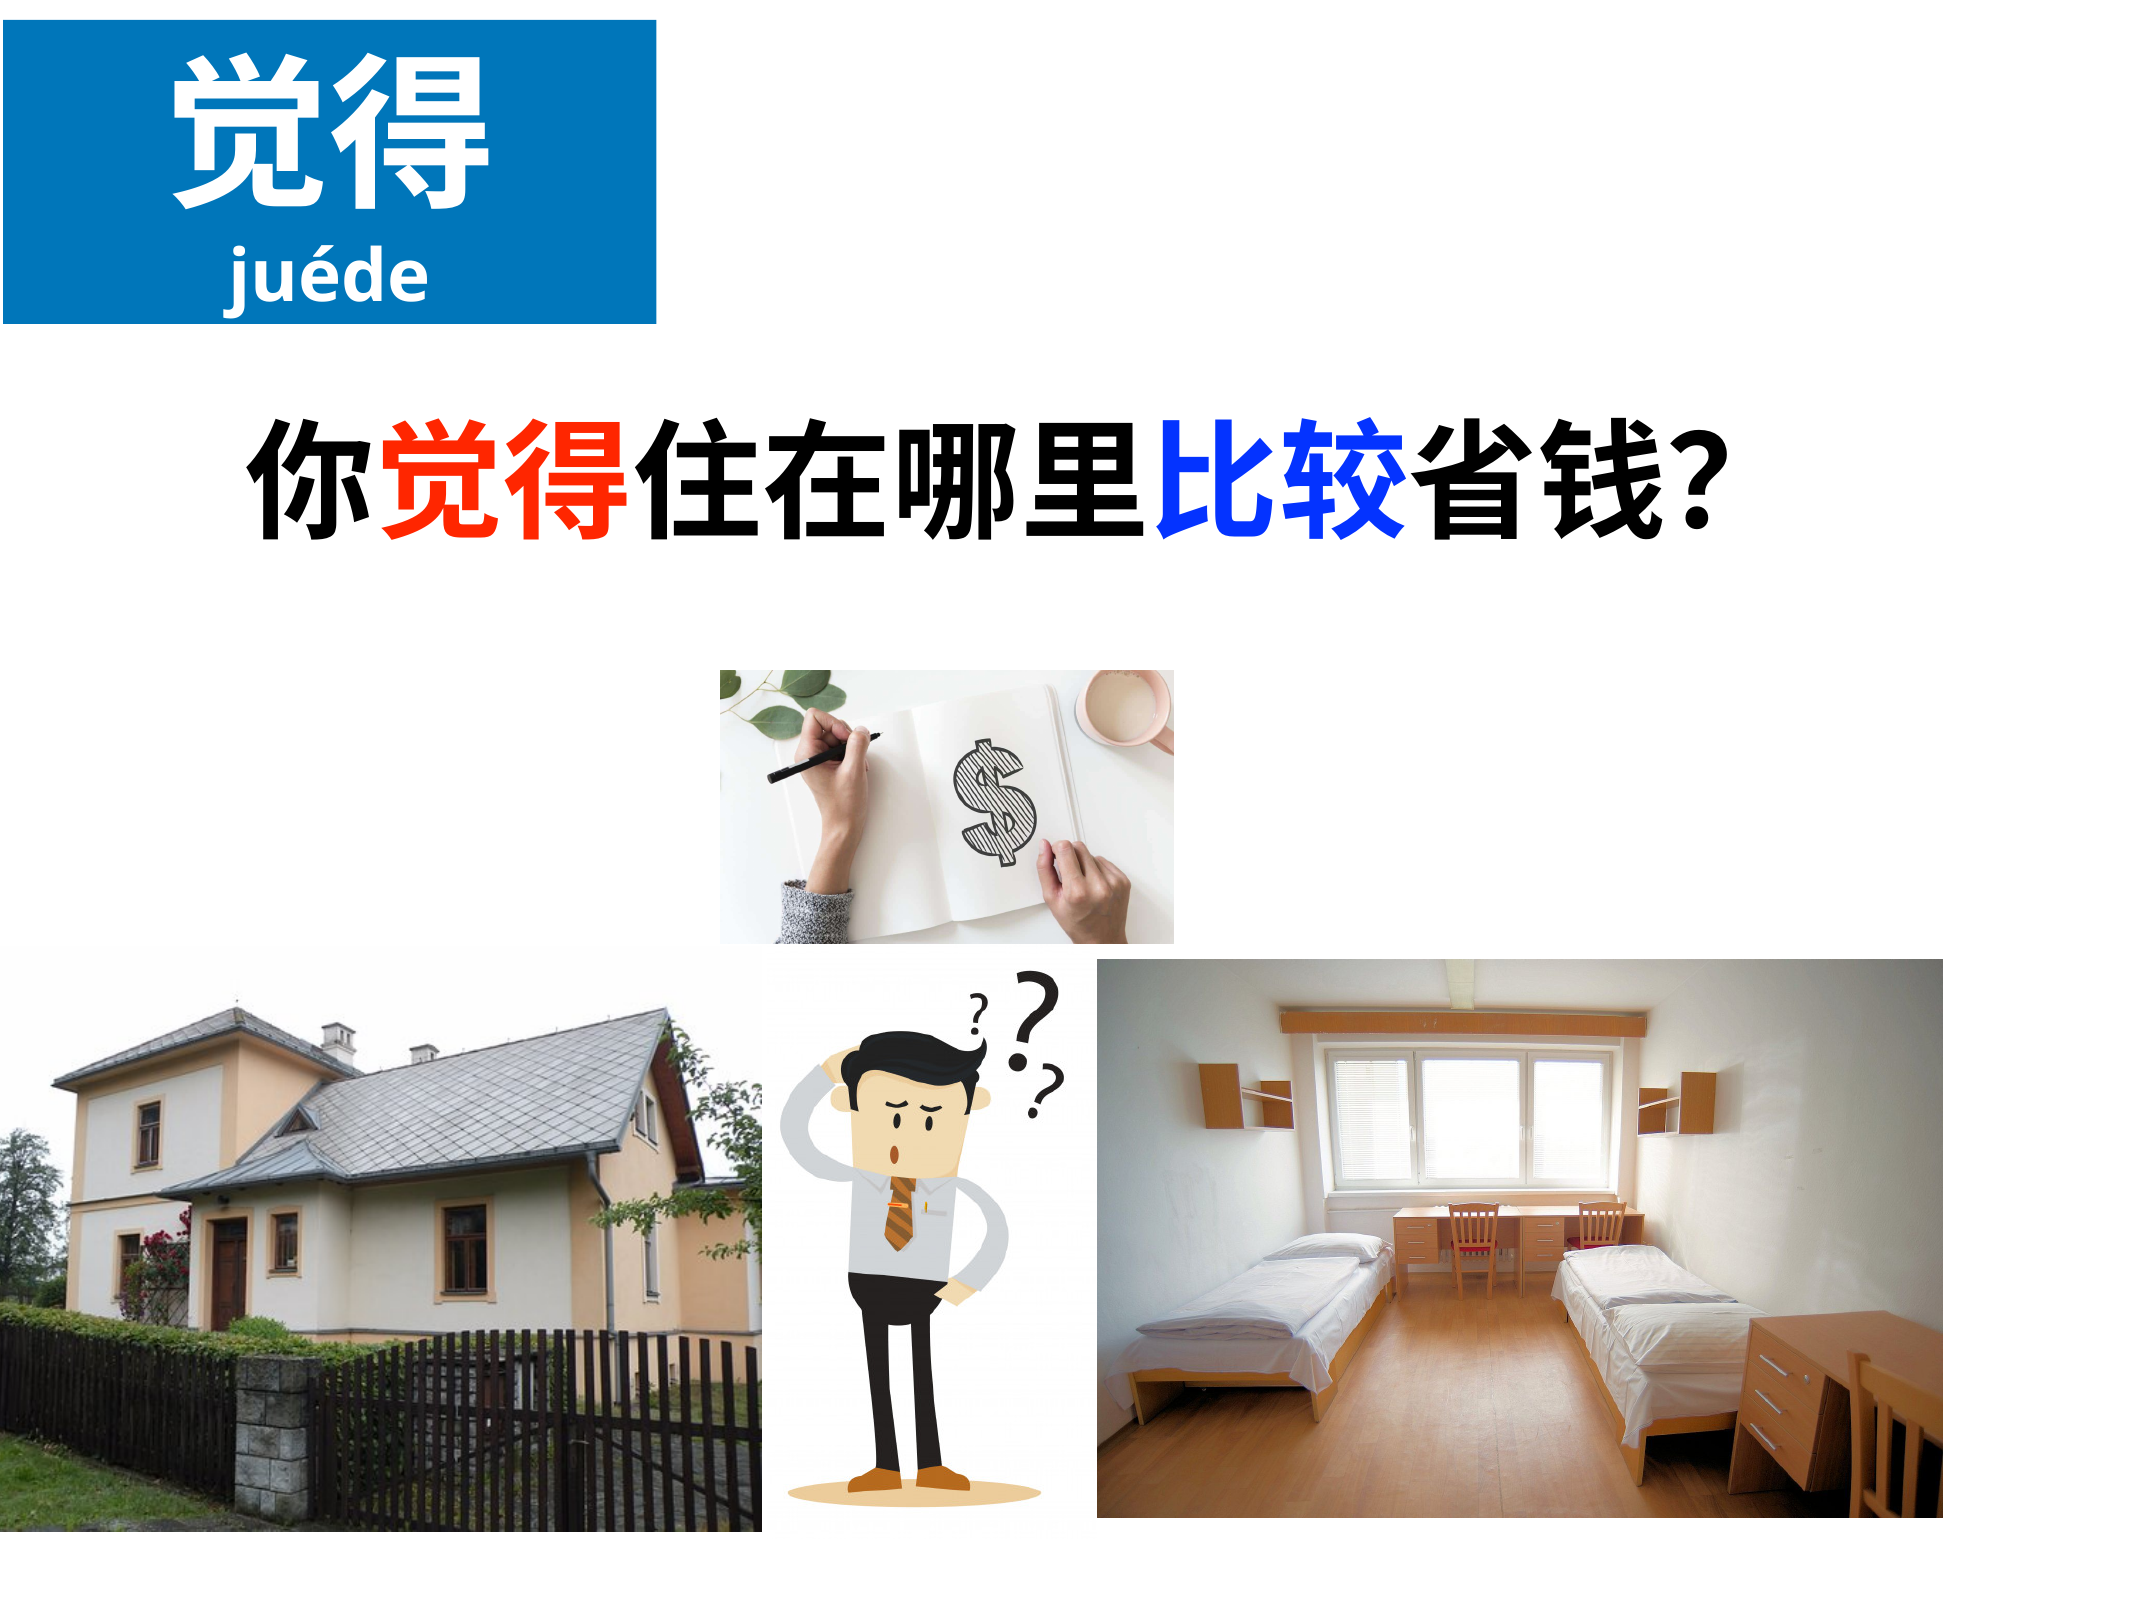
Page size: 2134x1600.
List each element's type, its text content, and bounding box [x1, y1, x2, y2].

picture [0, 670, 1944, 1539]
text_box 你觉得住在哪里比较省钱？ [236, 391, 1805, 563]
text_box 觉得 juéde [3, 19, 657, 324]
